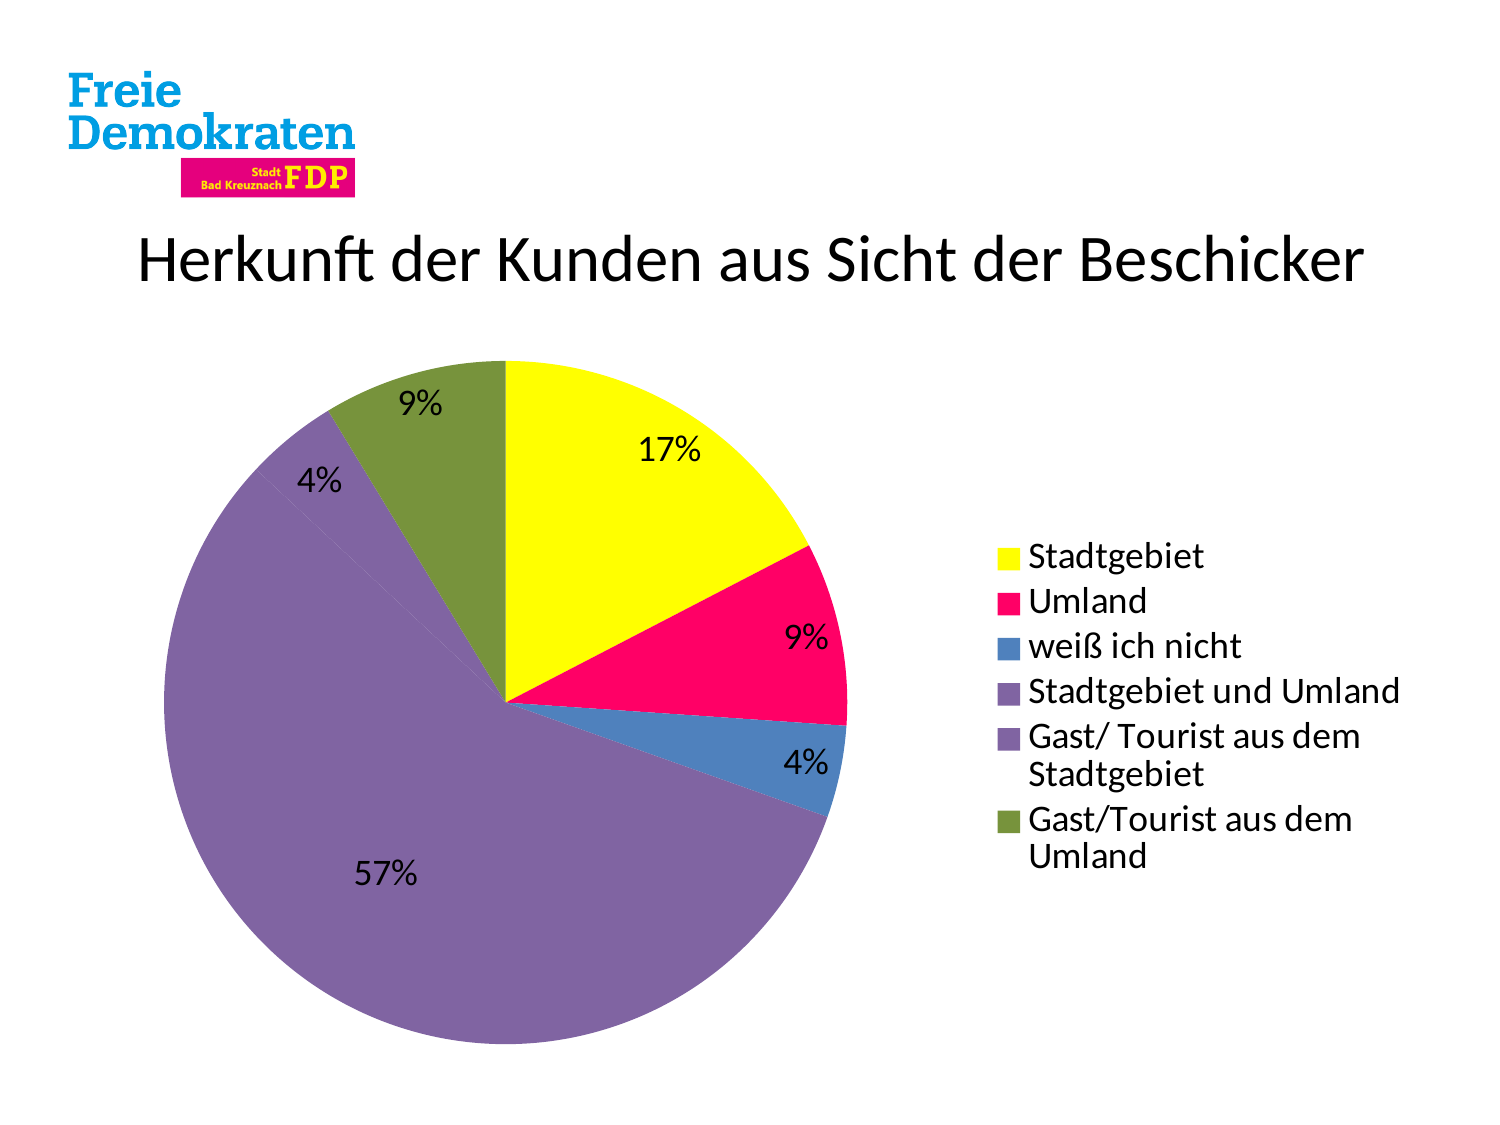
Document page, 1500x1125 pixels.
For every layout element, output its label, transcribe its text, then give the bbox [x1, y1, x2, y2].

title Herkunft der Kunden aus Sicht der Beschicker [76, 160, 1427, 337]
chart [76, 337, 1427, 1081]
picture [29, 31, 394, 237]
